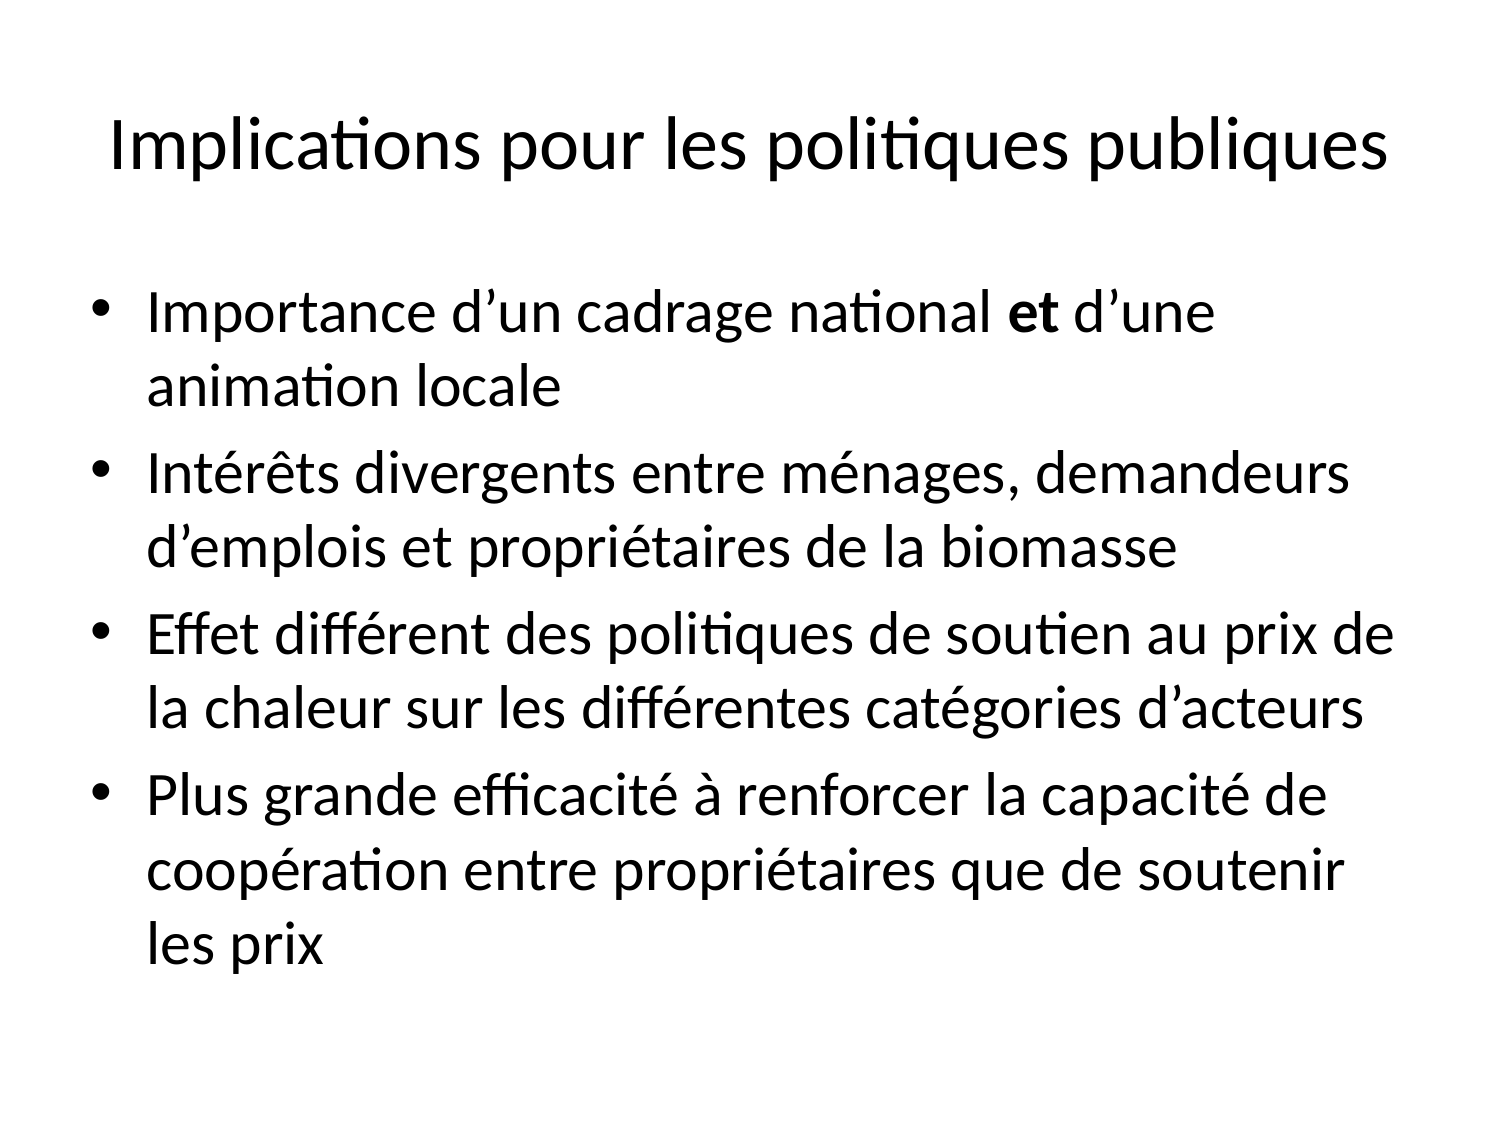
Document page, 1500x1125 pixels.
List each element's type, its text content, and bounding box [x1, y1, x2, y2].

title Implications pour les politiques publiques [75, 45, 1425, 233]
list Importance d’un cadrage national et d’une animation locale Intérêts divergents entre ménages, demandeurs d’emplois et propriétaires de la biomasse Effet différent des politiques de soutien au prix de la chaleur sur les différentes catégories d’acteurs Plus grande efficacité à renforcer la capacité de coopération entre propriétaires que de soutenir les prix [75, 262, 1425, 1005]
